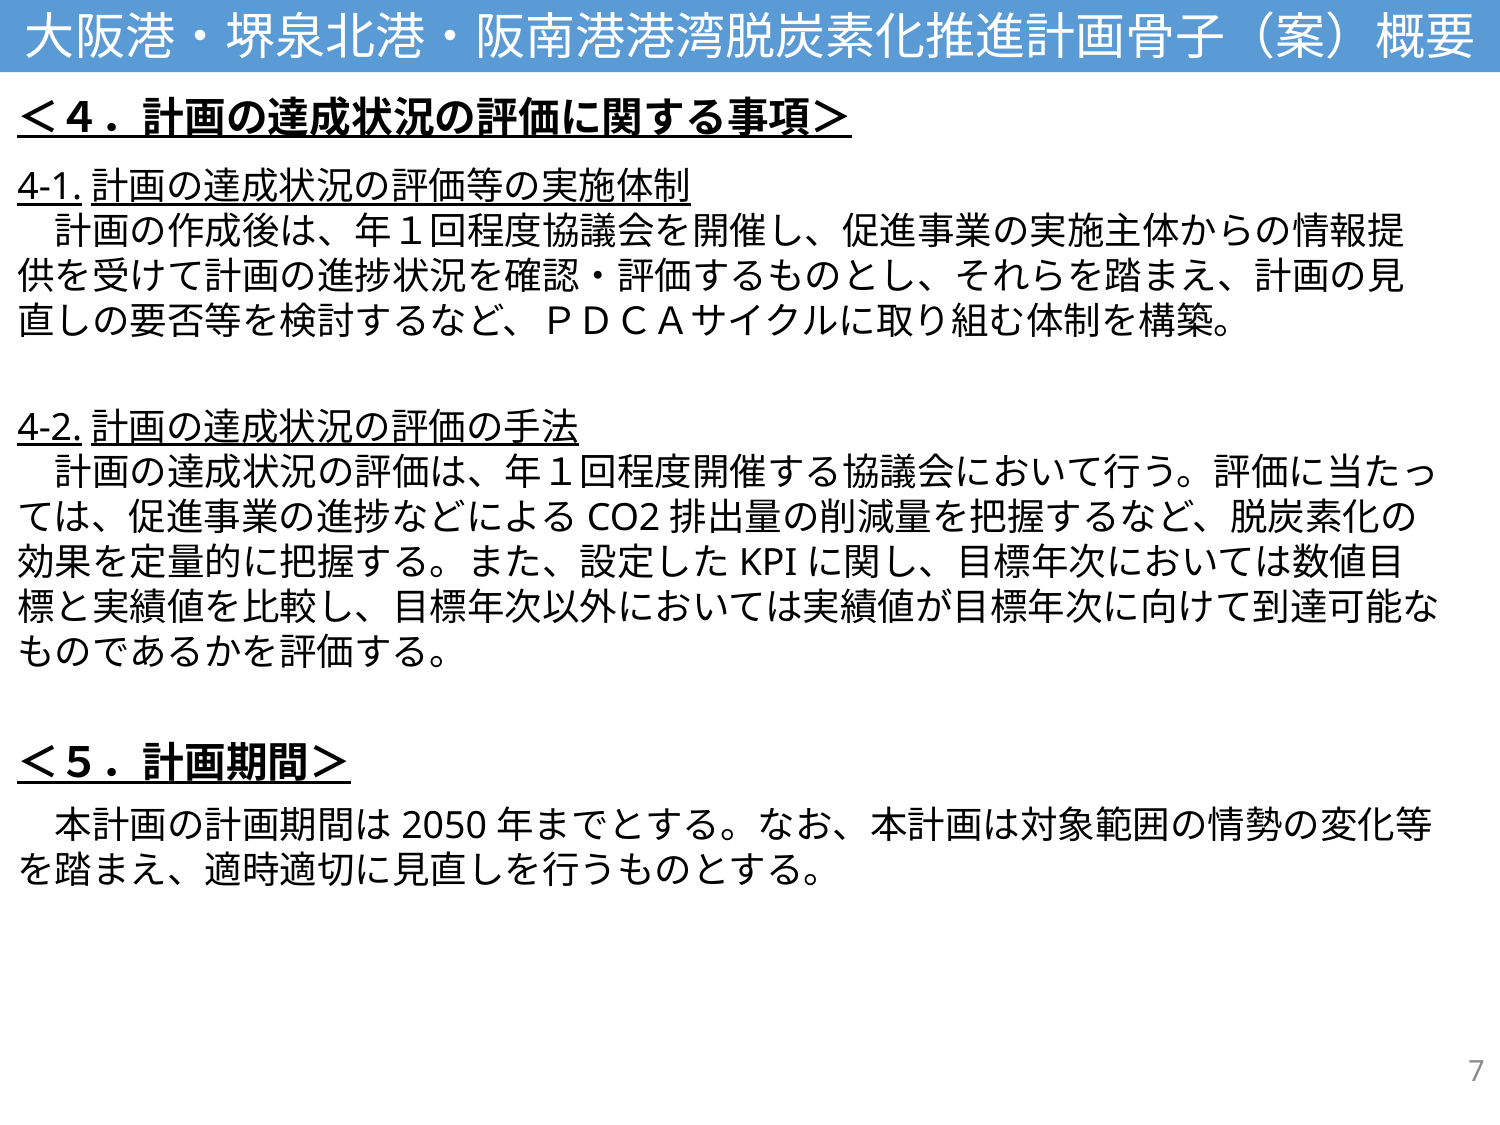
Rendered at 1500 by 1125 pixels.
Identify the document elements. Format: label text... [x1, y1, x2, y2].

text_box 本計画の計画期間は2050年までとする。なお、本計画は対象範囲の情勢の変化等を踏まえ、適時適切に見直しを行うものとする。 [2, 793, 1456, 899]
text_box ＜４．計画の達成状況の評価に関する事項＞ [2, 83, 1456, 148]
text_box 4-2.計画の達成状況の評価の手法 計画の達成状況の評価は、年１回程度開催する協議会において行う。評価に当たっては、促進事業の進捗などによるCO2排出量の削減量を把握するなど、脱炭素化の効果を定量的に把握する。また、設定したKPIに関し、目標年次においては数値目標と実績値を比較し、目標年次以外においては実績値が目標年次に向けて到達可能なものであるかを評価する。 [2, 395, 1456, 681]
slide_number 7 [1162, 1042, 1500, 1103]
text_box 4-1.計画の達成状況の評価等の実施体制 計画の作成後は、年１回程度協議会を開催し、促進事業の実施主体からの情報提供を受けて計画の進捗状況を確認・評価するものとし、それらを踏まえ、計画の見直しの要否等を検討するなど、ＰＤＣＡサイクルに取り組む体制を構築。 [2, 154, 1456, 350]
text_box ＜５．計画期間＞ [2, 728, 1456, 793]
text_box 大阪港・堺泉北港・阪南港港湾脱炭素化推進計画骨子（案）概要 [0, 0, 1500, 73]
